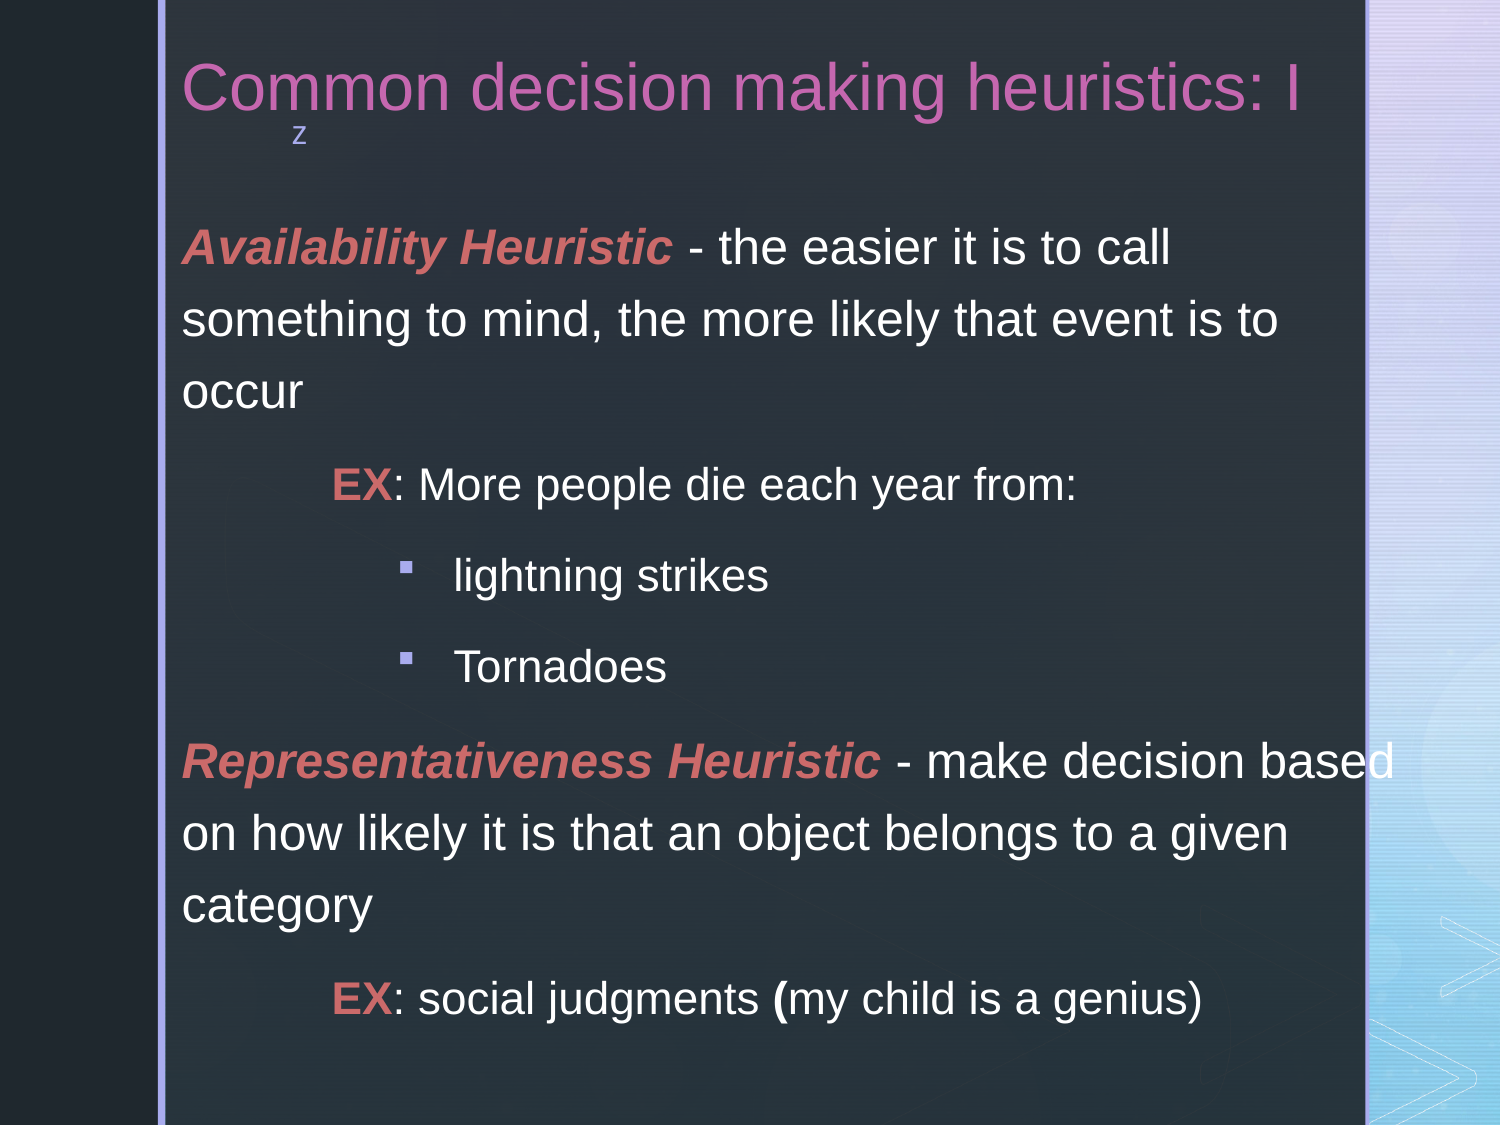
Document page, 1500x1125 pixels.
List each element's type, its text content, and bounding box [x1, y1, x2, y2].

picture [1370, 0, 1500, 1125]
title Common decision making heuristics: I [166, 45, 1425, 162]
list Availability Heuristic - the easier it is to call something to mind, the more likely that event is to occur EX: More people die each year from: lightning strikes Tornadoes Representativeness Heuristic - make decision based on how likely it is that an object belongs to a given category EX: social judgments (my child is a genius) [166, 195, 1425, 1125]
